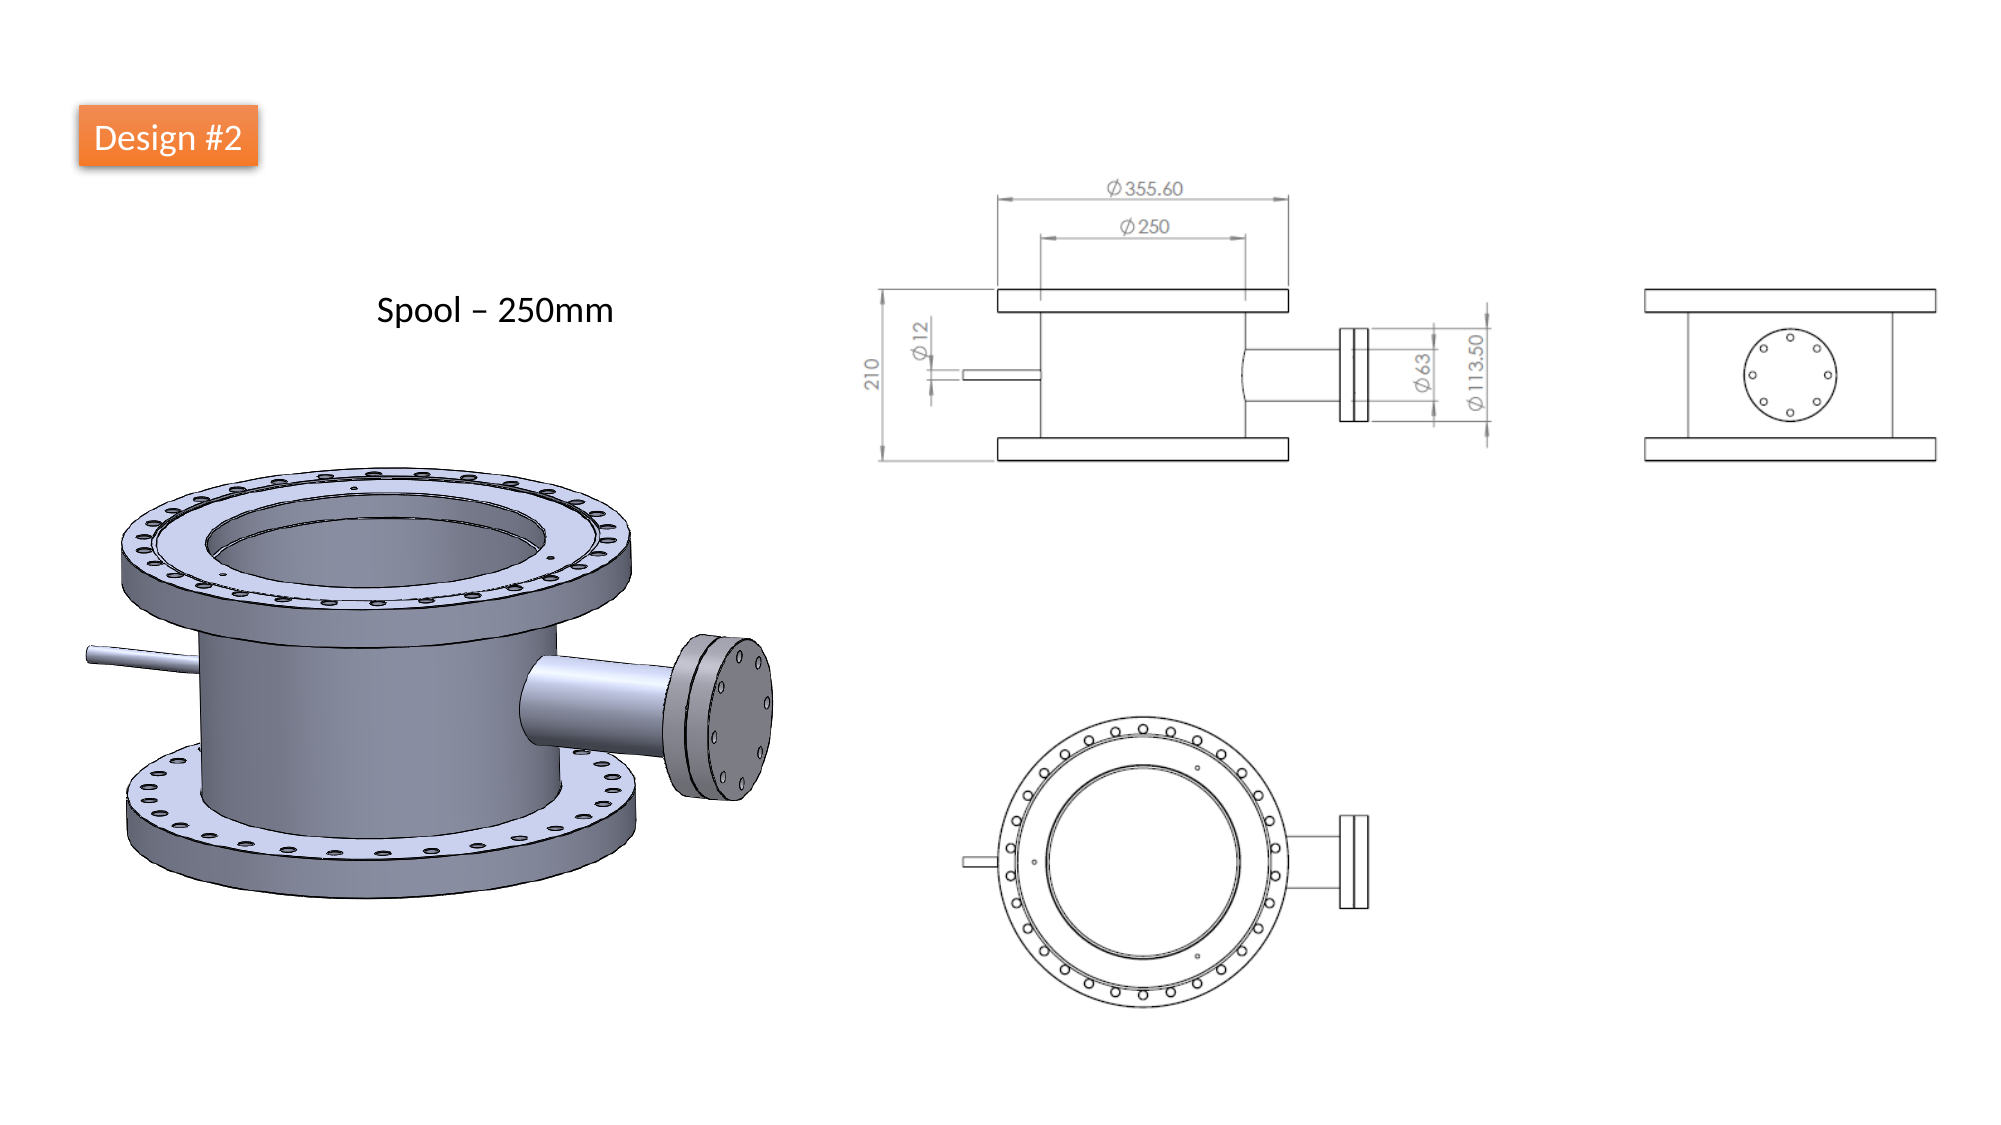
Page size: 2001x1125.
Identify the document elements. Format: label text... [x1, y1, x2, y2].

picture [831, 163, 1964, 1031]
text_box Design #2 [79, 105, 258, 166]
picture [59, 448, 792, 922]
text_box Spool – 250mm [362, 277, 630, 337]
